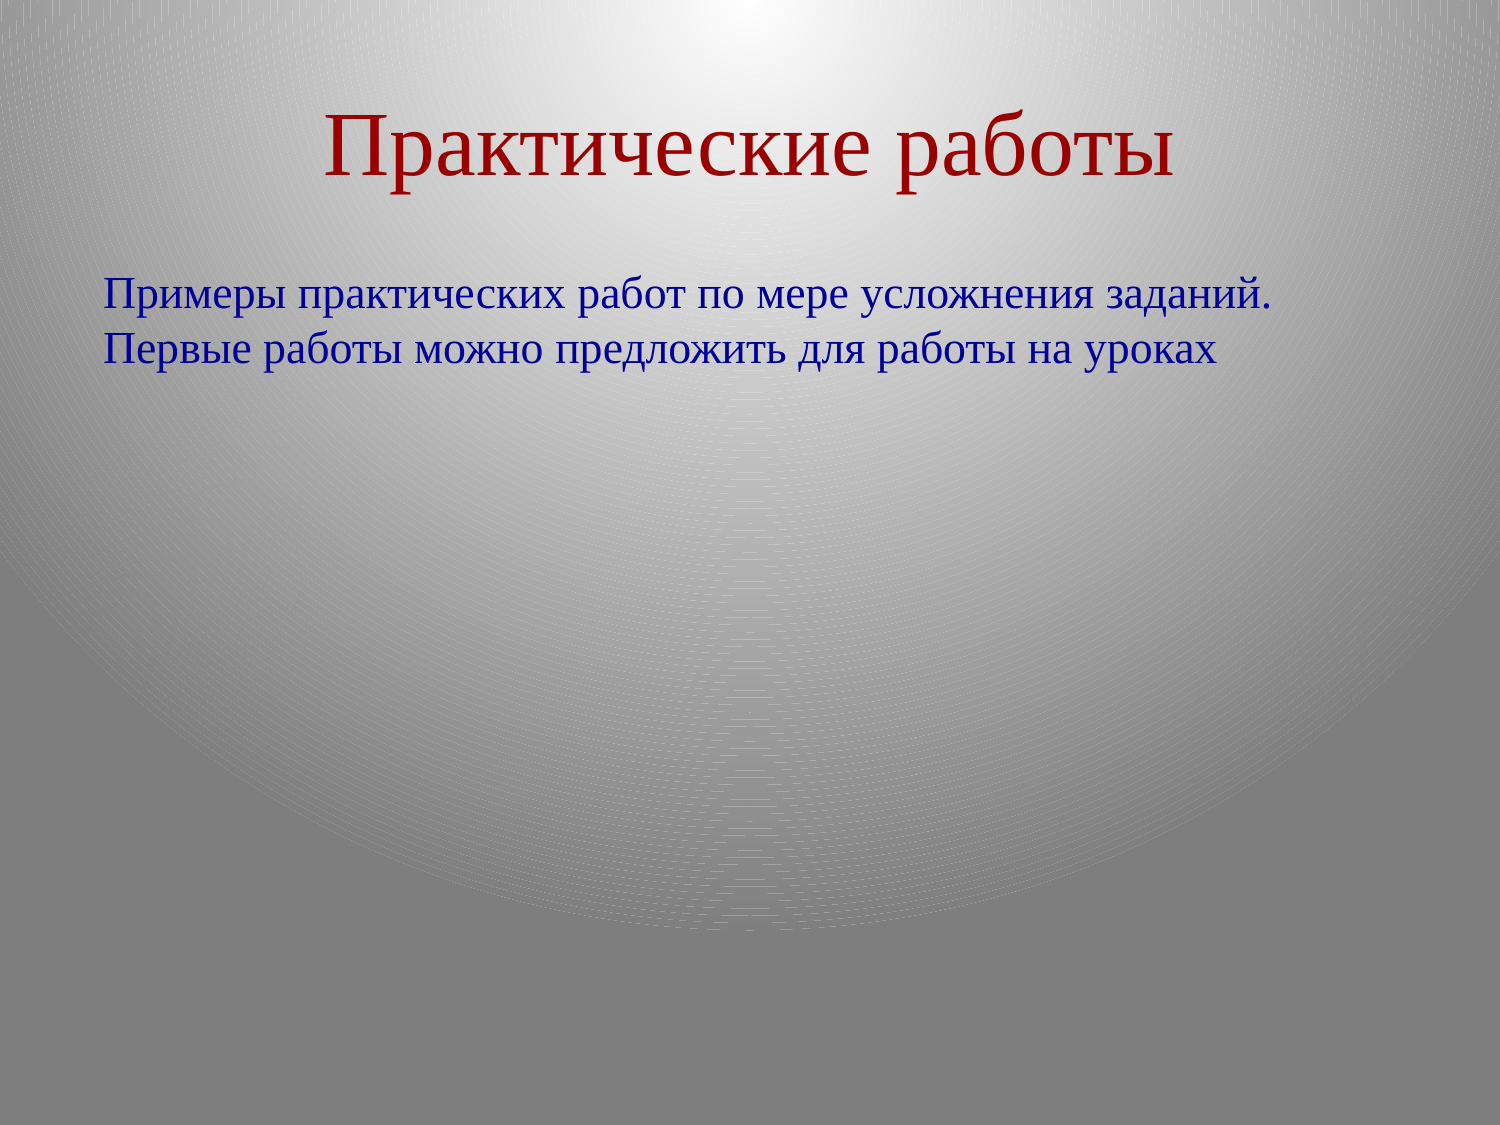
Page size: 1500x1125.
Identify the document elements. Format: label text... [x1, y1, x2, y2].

text_box Примеры практических работ по мере усложнения заданий. Первые работы можно предложить для работы на уроках [88, 255, 1388, 381]
title Практические работы [74, 44, 1426, 233]
